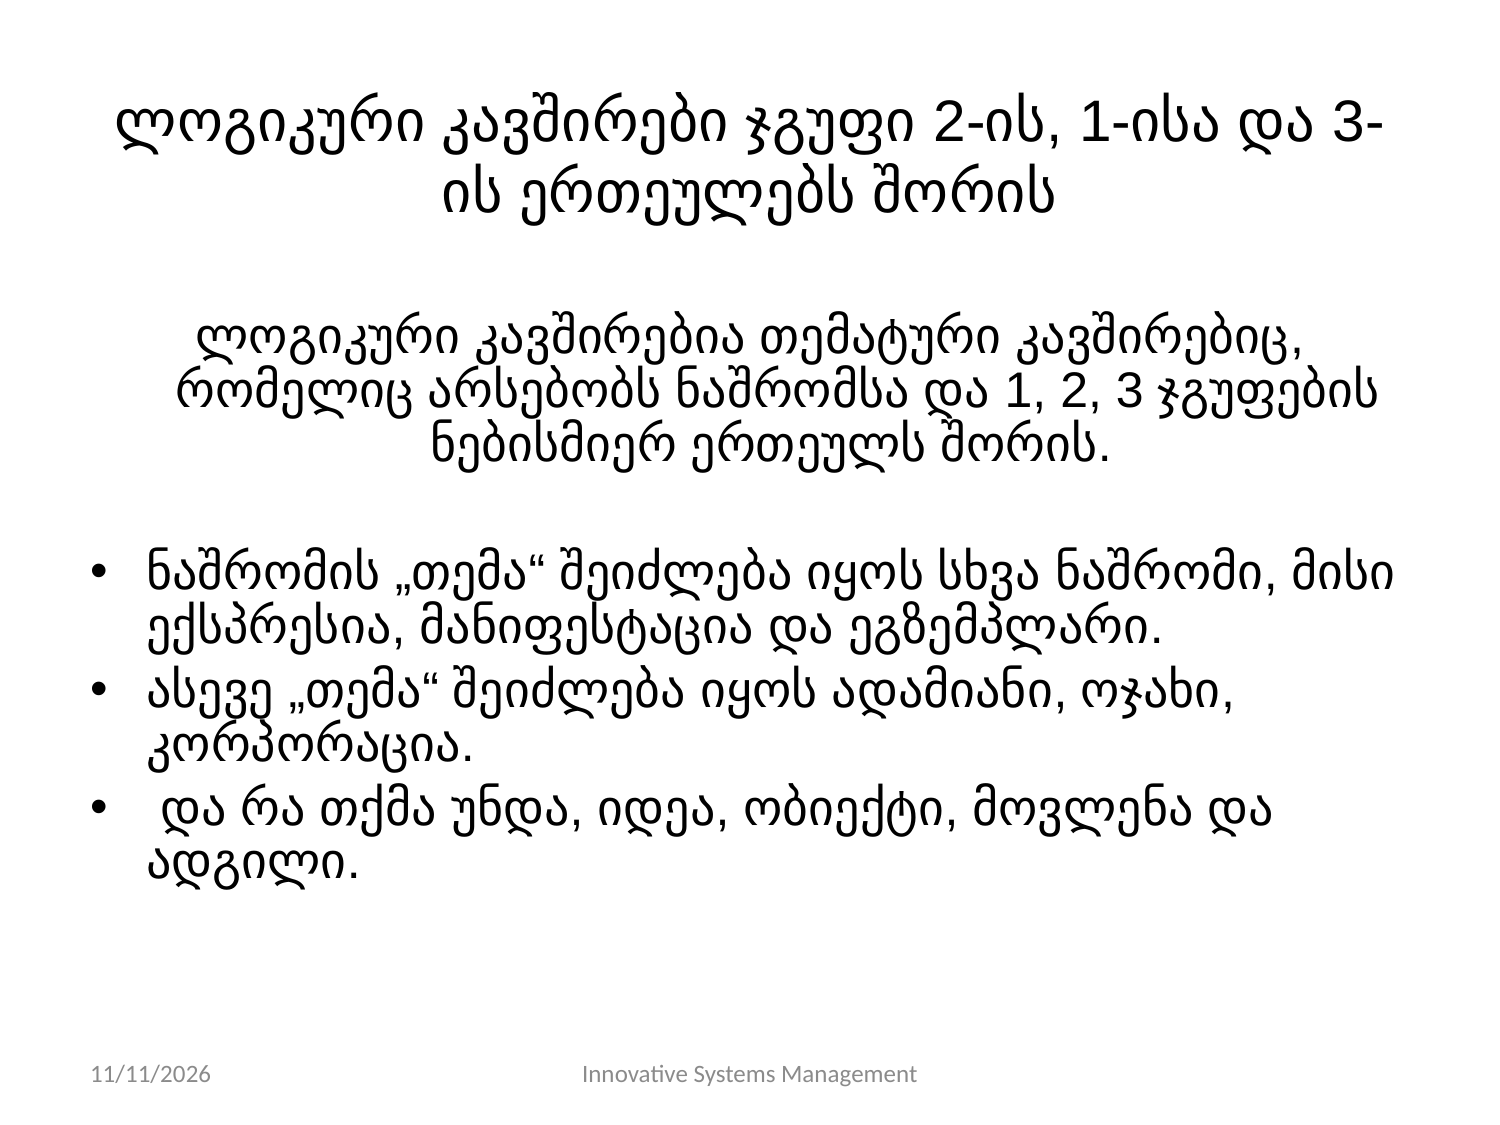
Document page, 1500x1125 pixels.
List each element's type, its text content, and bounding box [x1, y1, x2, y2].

list ლოგიკური კავშირებია თემატური კავშირებიც, რომელიც არსებობს ნაშრომსა და 1, 2, 3 ჯგუფების ნებისმიერ ერთეულს შორის. ნაშრომის „თემა“ შეიძლება იყოს სხვა ნაშრომი, მისი ექსპრესია, მანიფესტაცია და ეგზემპლარი. ასევე „თემა“ შეიძლება იყოს ადამიანი, ოჯახი, კორპორაცია. და რა თქმა უნდა, იდეა, ობიექტი, მოვლენა და ადგილი. [75, 302, 1425, 963]
title ლოგიკური კავშირები ჯგუფი 2-ის, 1-ისა და 3-ის ერთეულებს შორის [75, 75, 1425, 232]
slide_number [75, 1042, 425, 1103]
footer Innovative Systems Management [512, 1042, 988, 1103]
